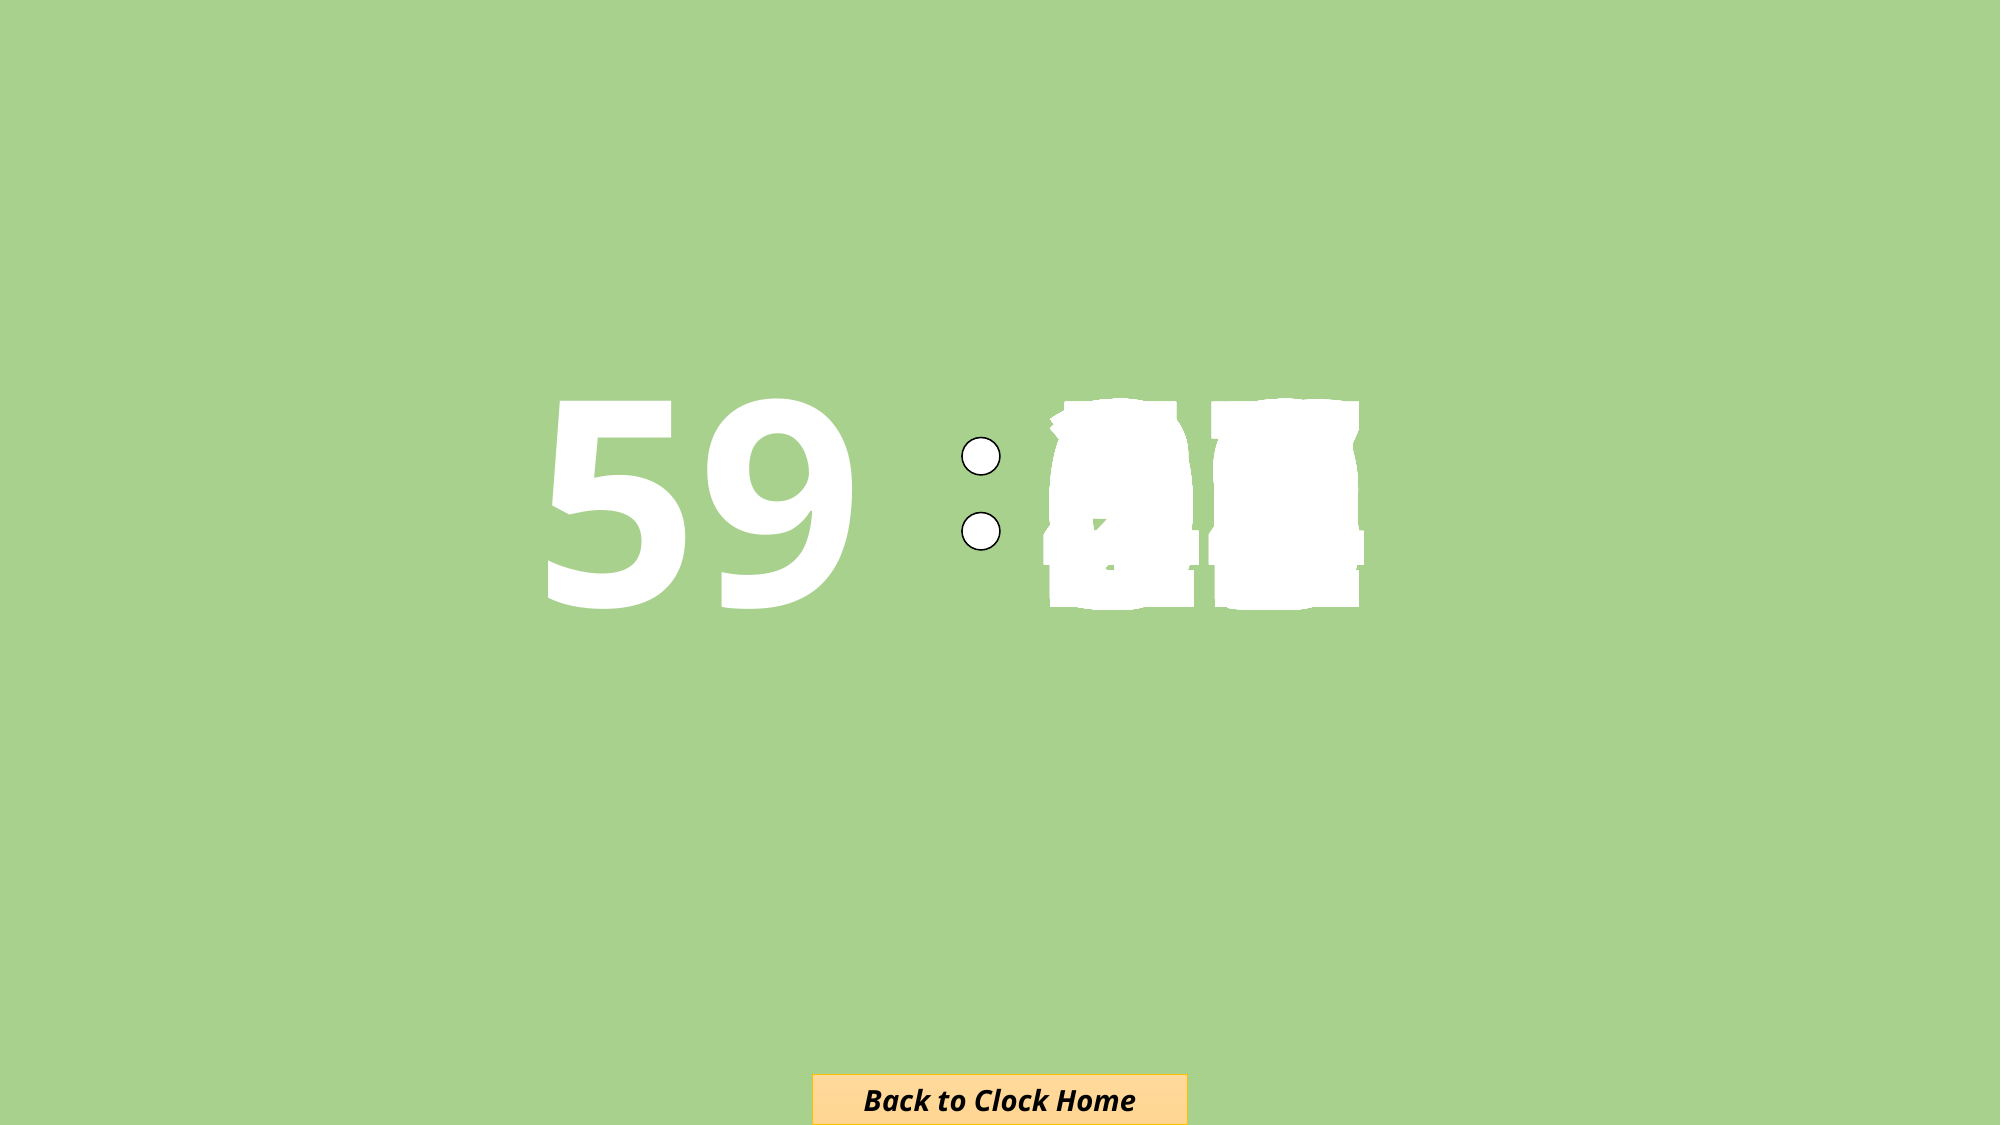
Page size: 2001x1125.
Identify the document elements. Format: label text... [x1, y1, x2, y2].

text_box Back to Clock Home [812, 1074, 1188, 1125]
text_box [961, 437, 1000, 475]
text_box 59 [519, 311, 988, 672]
text_box [961, 512, 1000, 550]
text_box 00 [1024, 312, 1538, 673]
